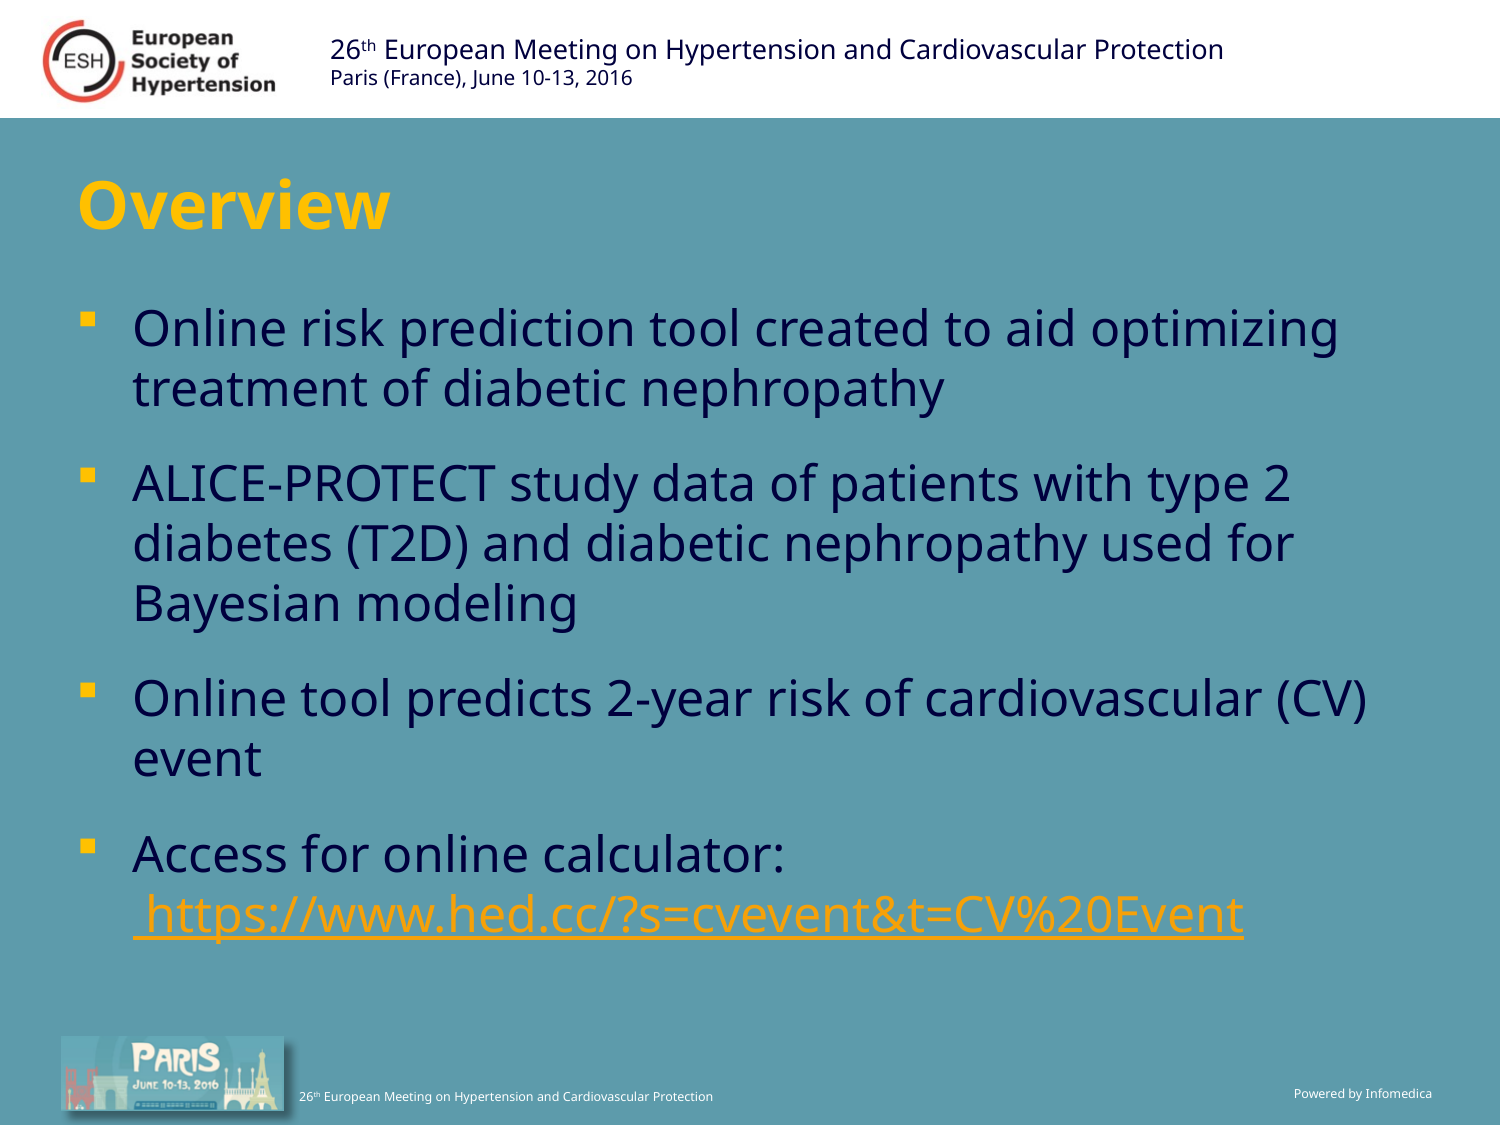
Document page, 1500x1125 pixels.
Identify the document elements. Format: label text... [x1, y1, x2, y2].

title Overview [61, 167, 1447, 238]
list Online risk prediction tool created to aid optimizing treatment of diabetic nephropathy ALICE-PROTECT study data of patients with type 2 diabetes (T2D) and diabetic nephropathy used for Bayesian modeling Online tool predicts 2-year risk of cardiovascular (CV) event Access for online calculator: https://www.hed.cc/?s=cvevent&t=CV%20Event [61, 288, 1449, 955]
picture [61, 1036, 284, 1111]
picture [41, 16, 277, 109]
